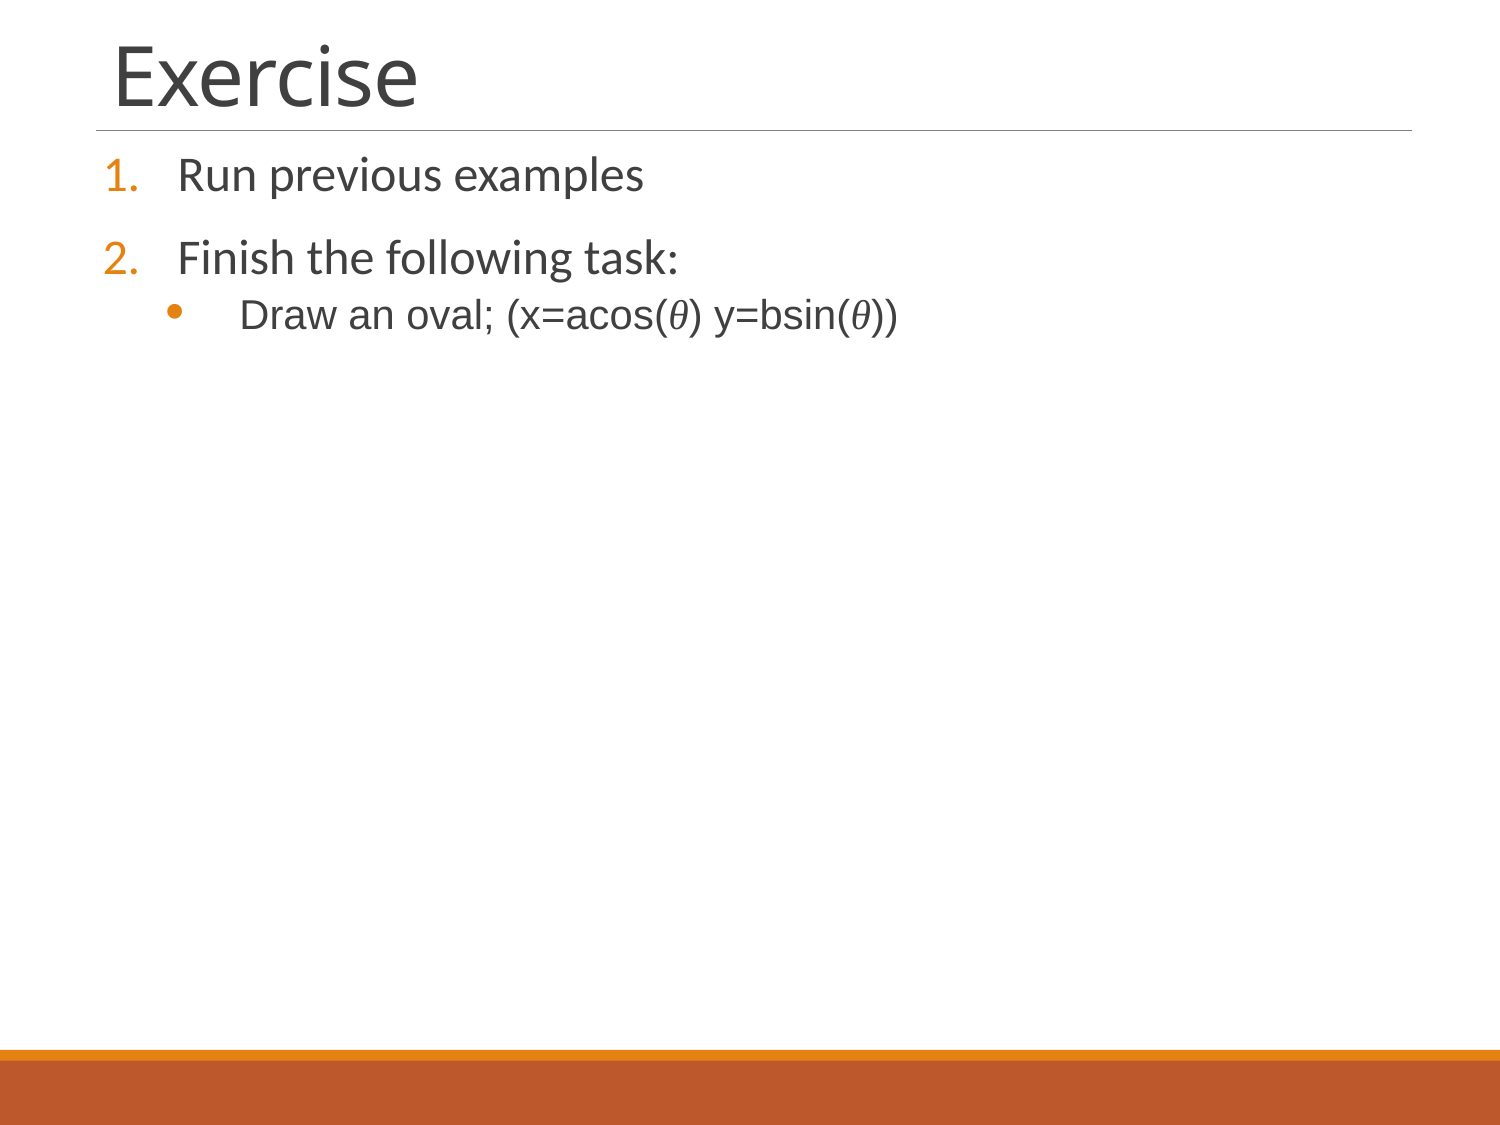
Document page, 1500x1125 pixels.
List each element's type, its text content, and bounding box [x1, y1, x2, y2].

title Exercise [96, 19, 1413, 131]
list Run previous examples Finish the following task: Draw an oval; (x=acos(θ) y=bsin(θ)) [96, 140, 1413, 1034]
